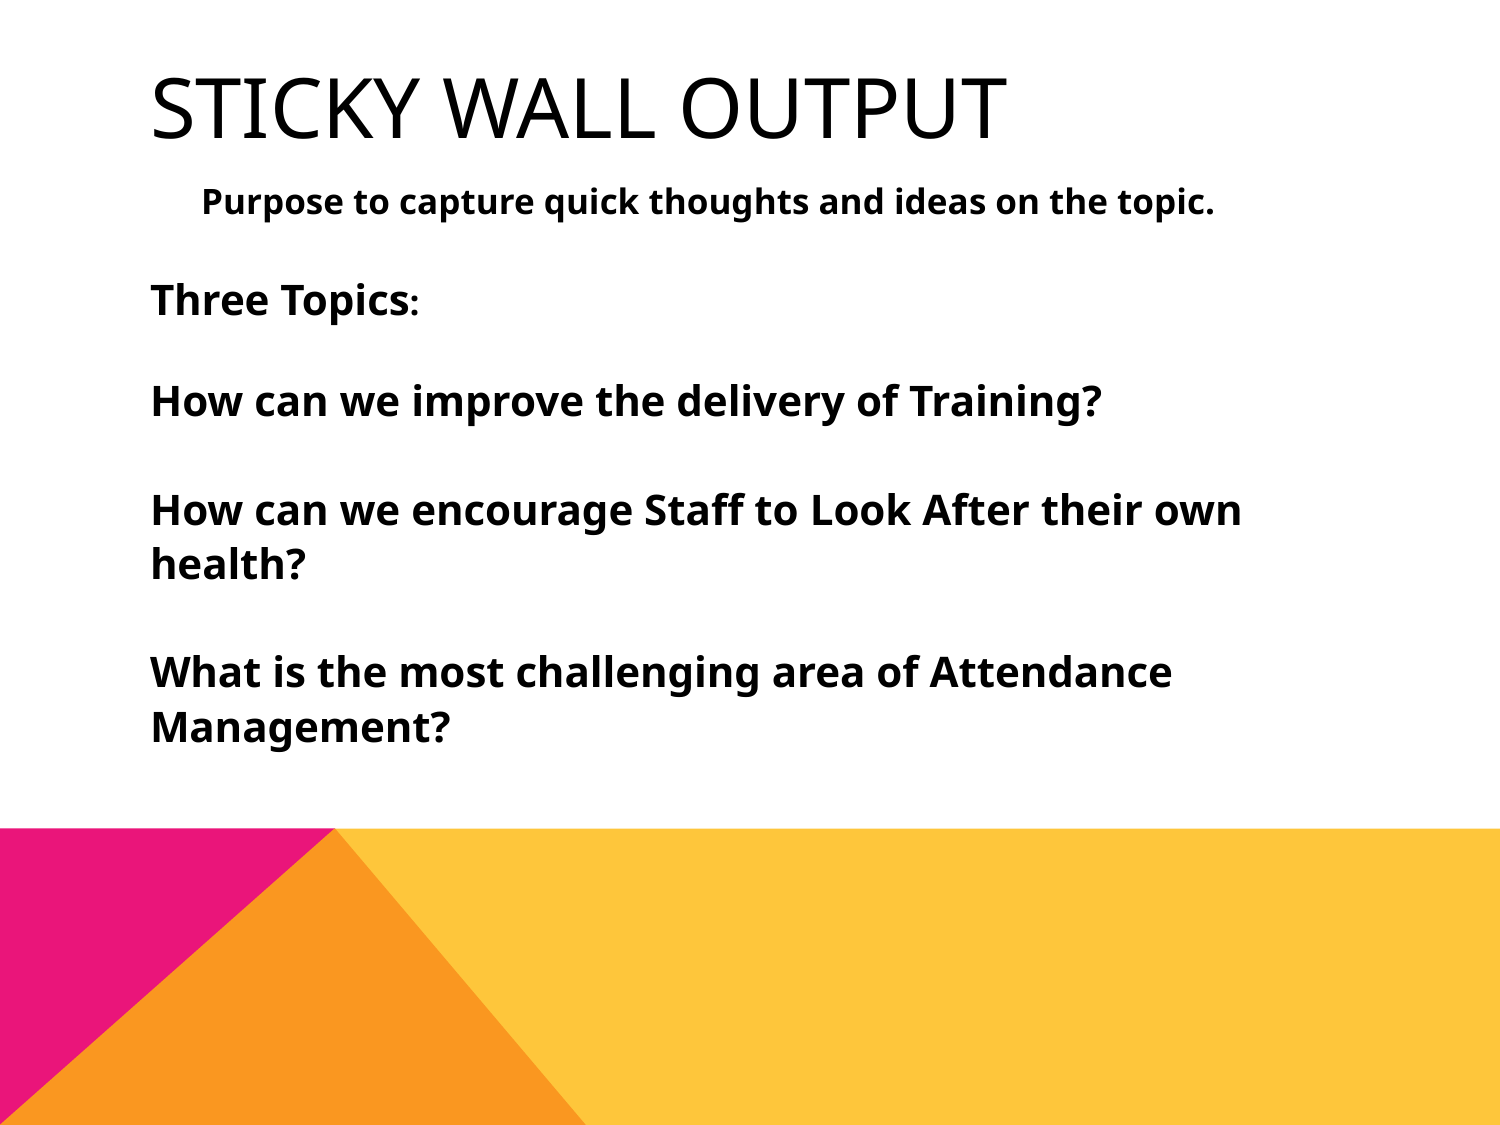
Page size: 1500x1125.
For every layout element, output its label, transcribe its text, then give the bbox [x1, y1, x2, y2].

list Purpose to capture quick thoughts and ideas on the topic. Three Topics: How can we improve the delivery of Training? How can we encourage Staff to Look After their own health? What is the most challenging area of Attendance Management? [135, 180, 1369, 768]
title Sticky Wall output [135, 60, 1369, 150]
